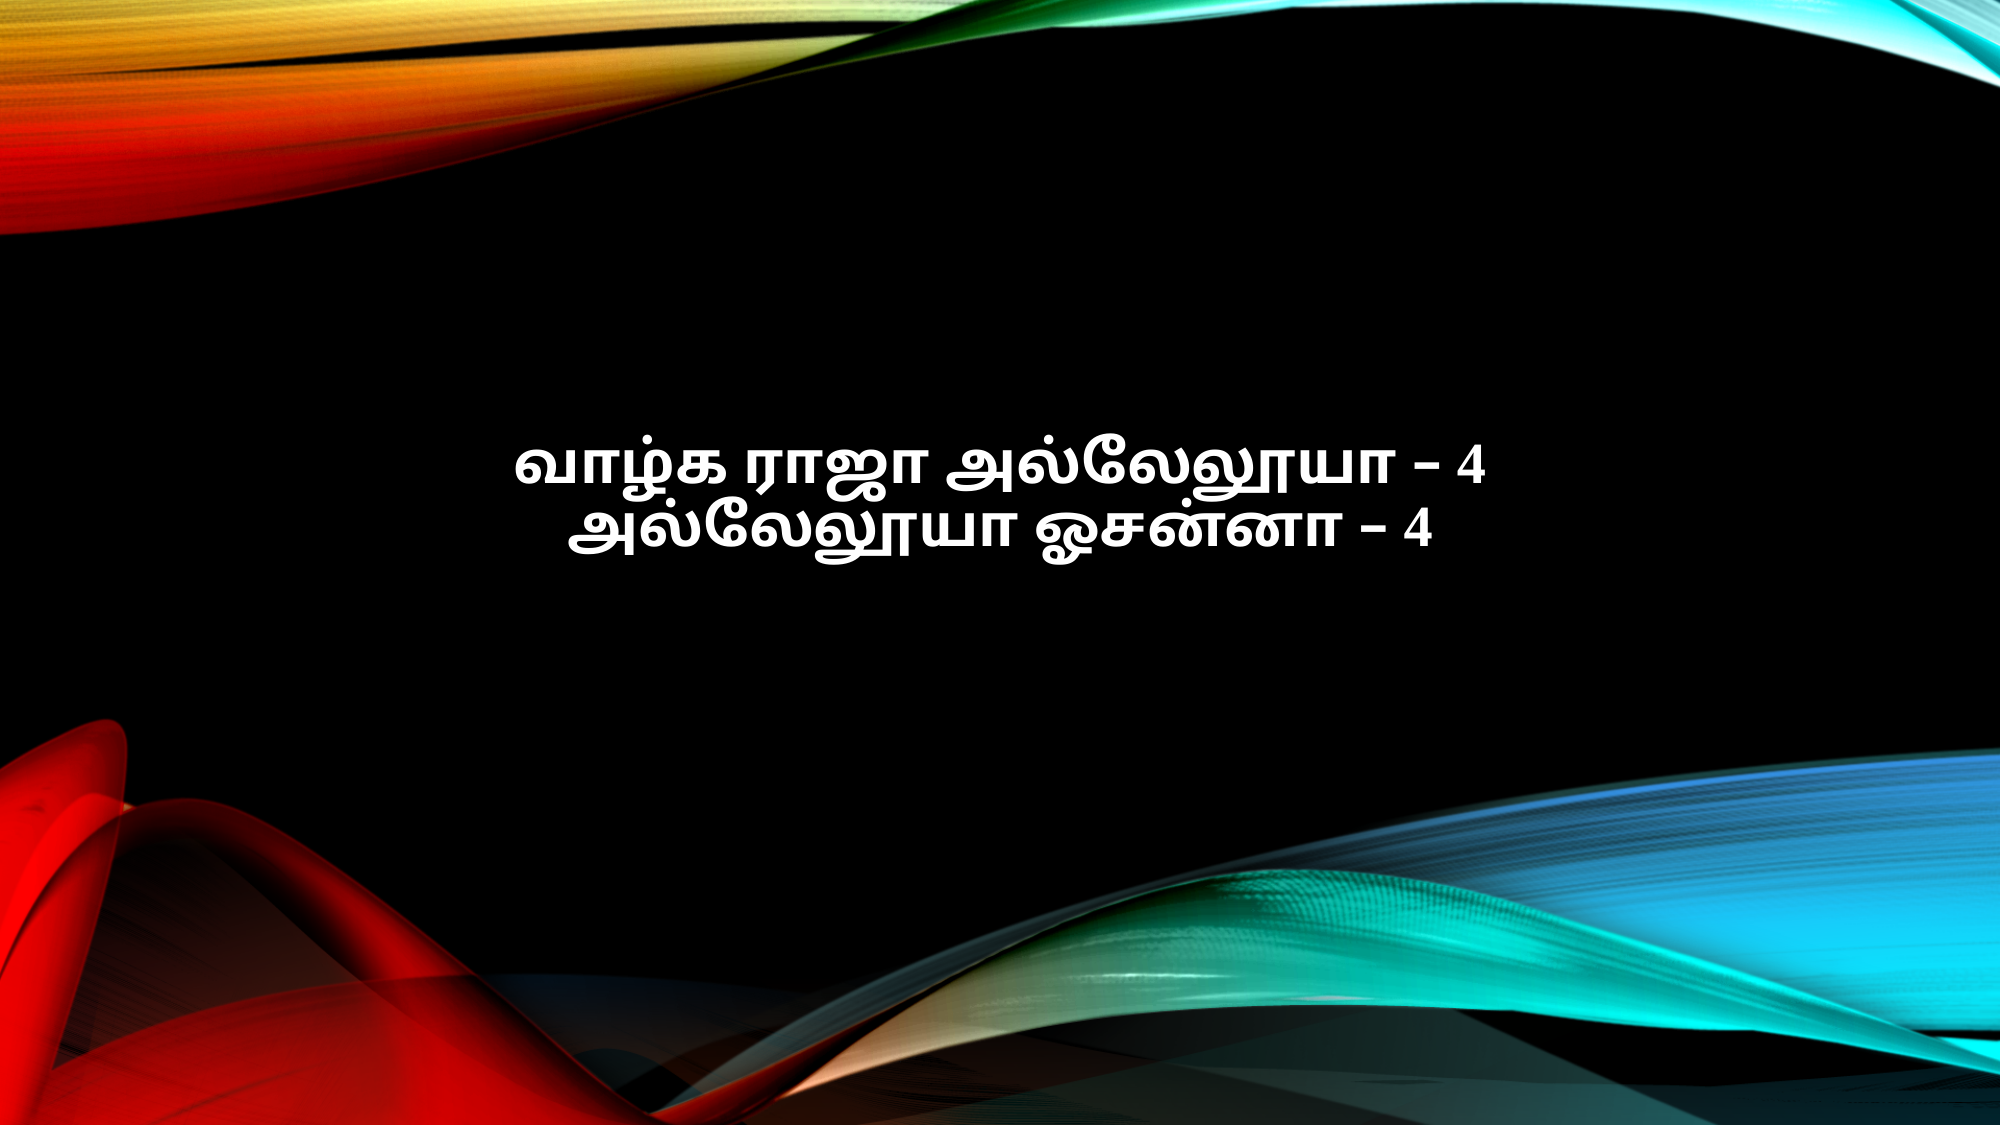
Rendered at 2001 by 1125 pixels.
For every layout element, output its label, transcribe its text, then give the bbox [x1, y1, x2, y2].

subtitle வாழ்க ராஜா அல்லேலூயா – 4 அல்லேலூயா ஓசன்னா – 4 [0, 0, 2000, 1125]
